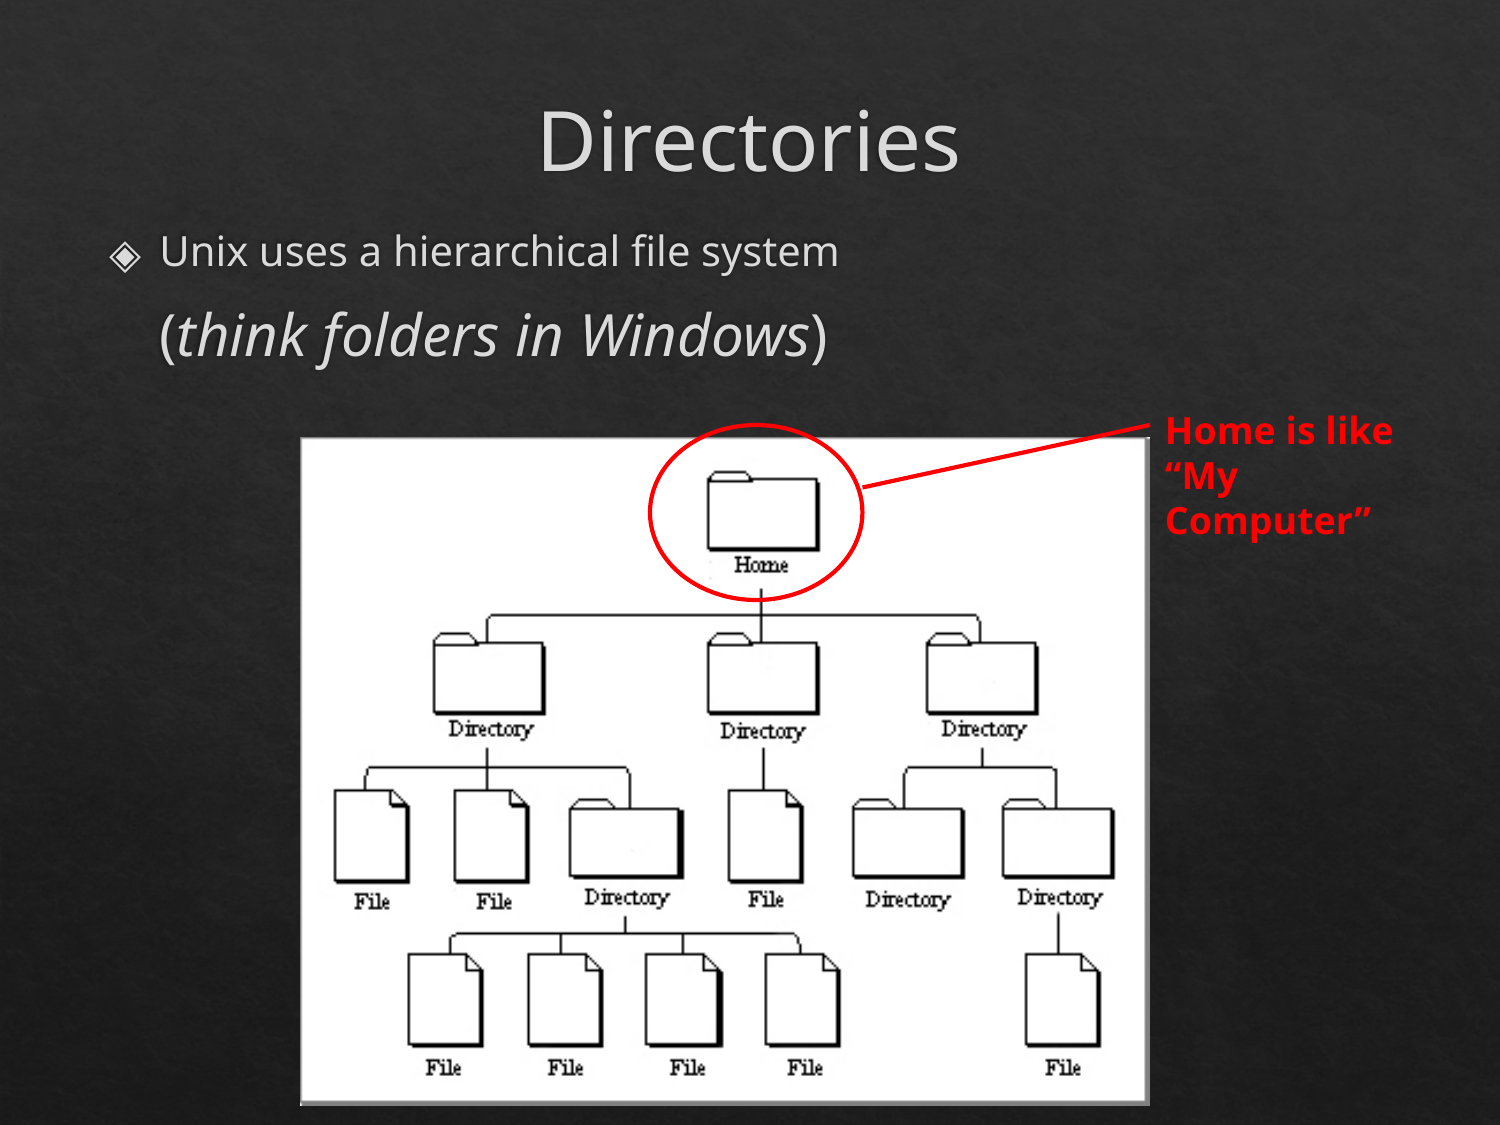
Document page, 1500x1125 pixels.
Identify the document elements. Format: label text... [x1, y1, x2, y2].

title Directories [112, 58, 1387, 218]
picture [0, 0, 1500, 1125]
text_box [706, 425, 806, 435]
text_box Home is like “My Computer” [1149, 399, 1463, 506]
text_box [862, 424, 1151, 488]
list Unix uses a hierarchical file system (think folders in Windows) [88, 216, 1362, 883]
